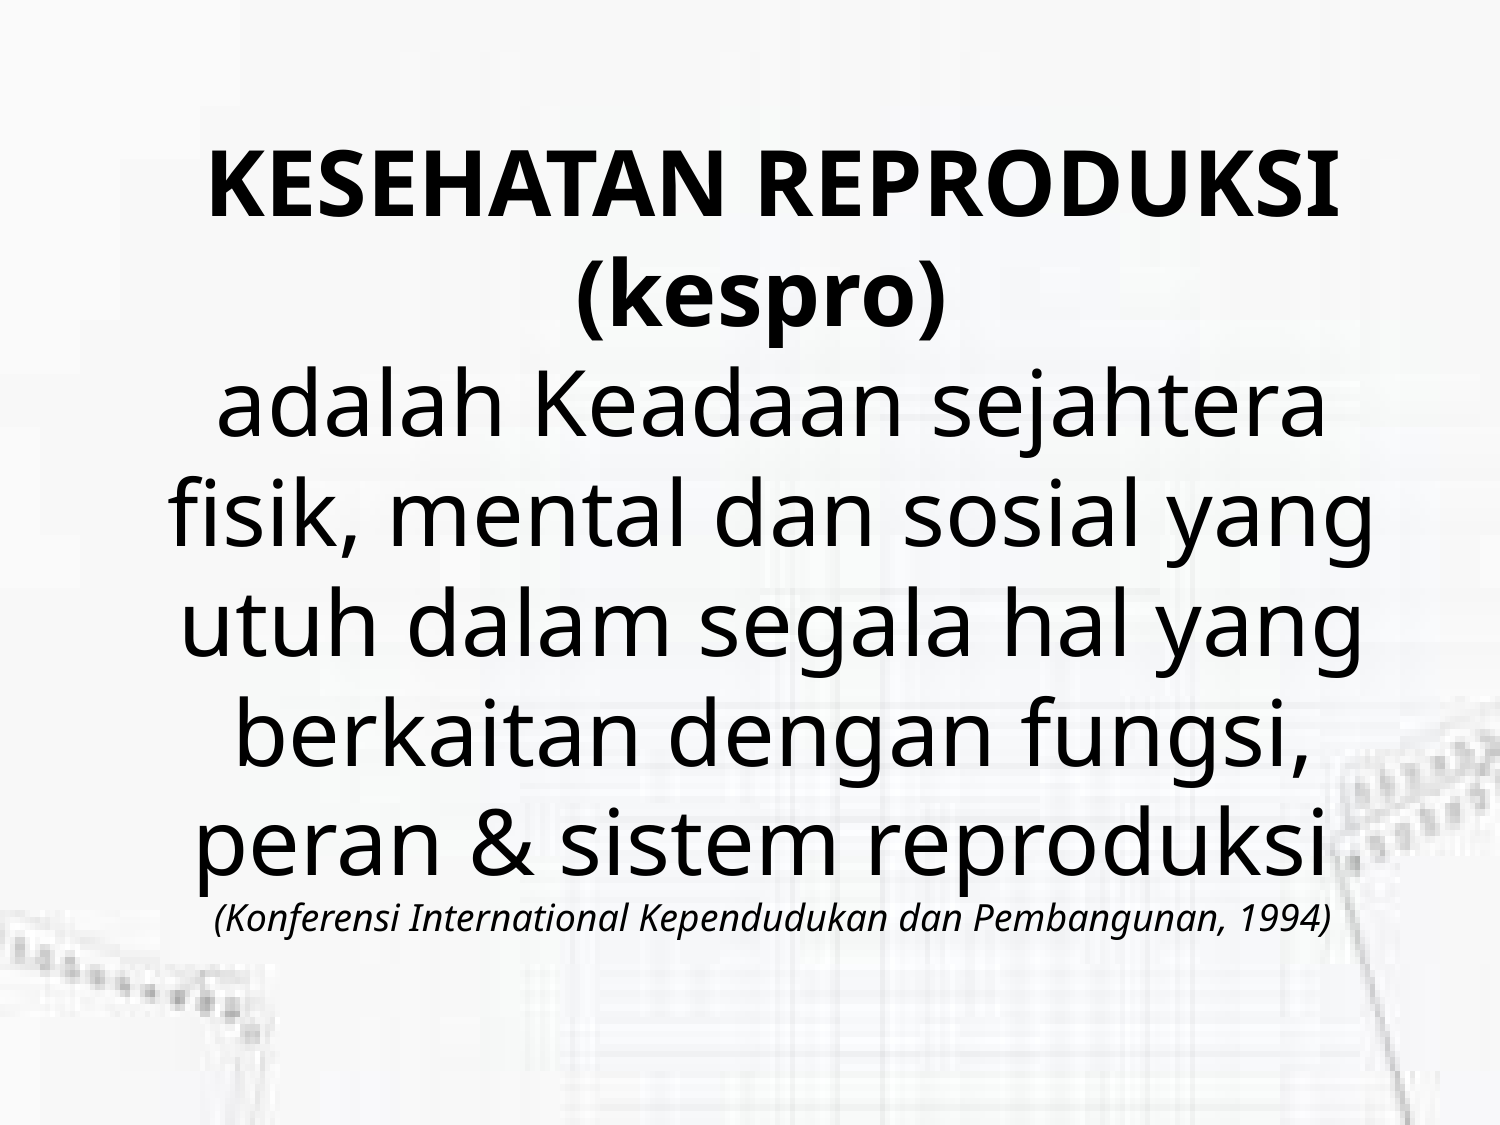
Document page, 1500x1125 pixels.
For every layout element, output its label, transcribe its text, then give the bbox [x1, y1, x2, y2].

text_box KESEHATAN REPRODUKSI (kespro) adalah Keadaan sejahtera fisik, mental dan sosial yang utuh dalam segala hal yang berkaitan dengan fungsi, peran & sistem reproduksi (Konferensi International Kependudukan dan Pembangunan, 1994) [128, 117, 1418, 992]
picture [0, 0, 1500, 1125]
